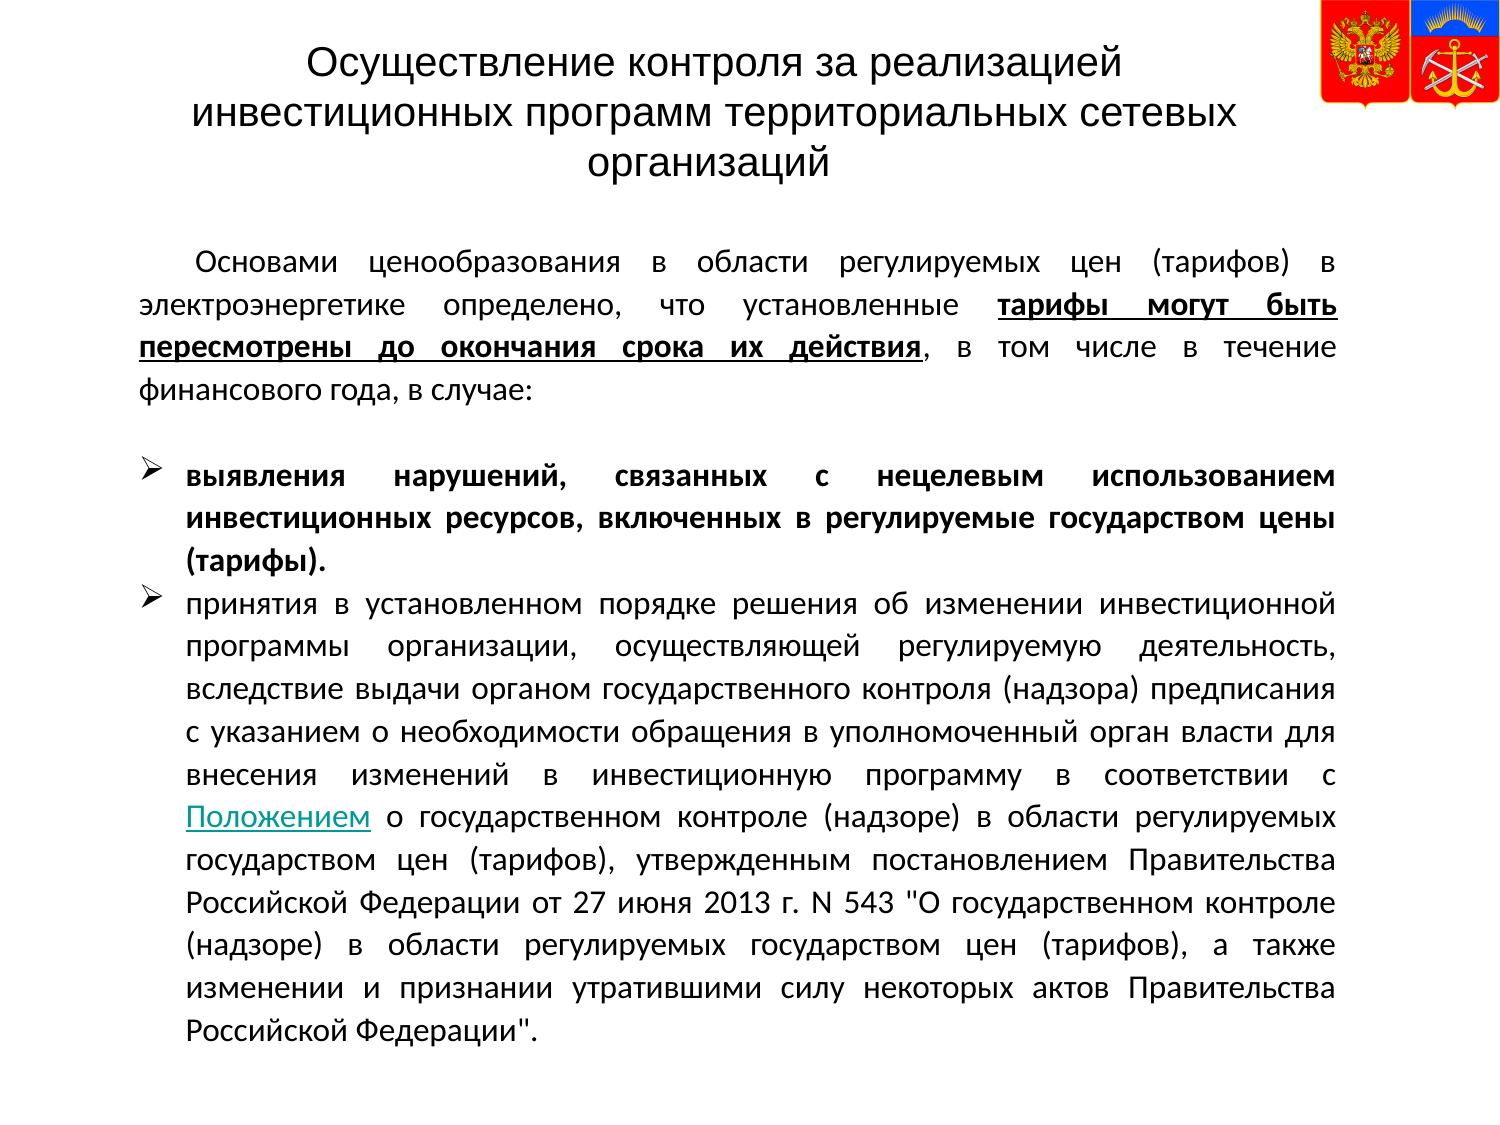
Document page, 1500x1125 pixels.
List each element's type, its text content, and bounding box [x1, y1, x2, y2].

text_box Основами ценообразования в области регулируемых цен (тарифов) в электроэнергетике определено, что установленные тарифы могут быть пересмотрены до окончания срока их действия, в том числе в течение финансового года, в случае: выявления нарушений, связанных с нецелевым использованием инвестиционных ресурсов, включенных в регулируемые государством цены (тарифы). принятия в установленном порядке решения об изменении инвестиционной программы организации, осуществляющей регулируемую деятельность, вследствие выдачи органом государственного контроля (надзора) предписания с указанием о необходимости обращения в уполномоченный орган власти для внесения изменений в инвестиционную программу в соответствии с Положением о государственном контроле (надзоре) в области регулируемых государством цен (тарифов), утвержденным постановлением Правительства Российской Федерации от 27 июня 2013 г. N 543 "О государственном контроле (надзоре) в области регулируемых государством цен (тарифов), а также изменении и признании утратившими силу некоторых актов Правительства Российской Федерации". [123, 194, 1353, 1125]
text_box Осуществление контроля за реализацией инвестиционных программ территориальных сетевых организаций [135, 27, 1294, 193]
picture [1320, 0, 1500, 110]
